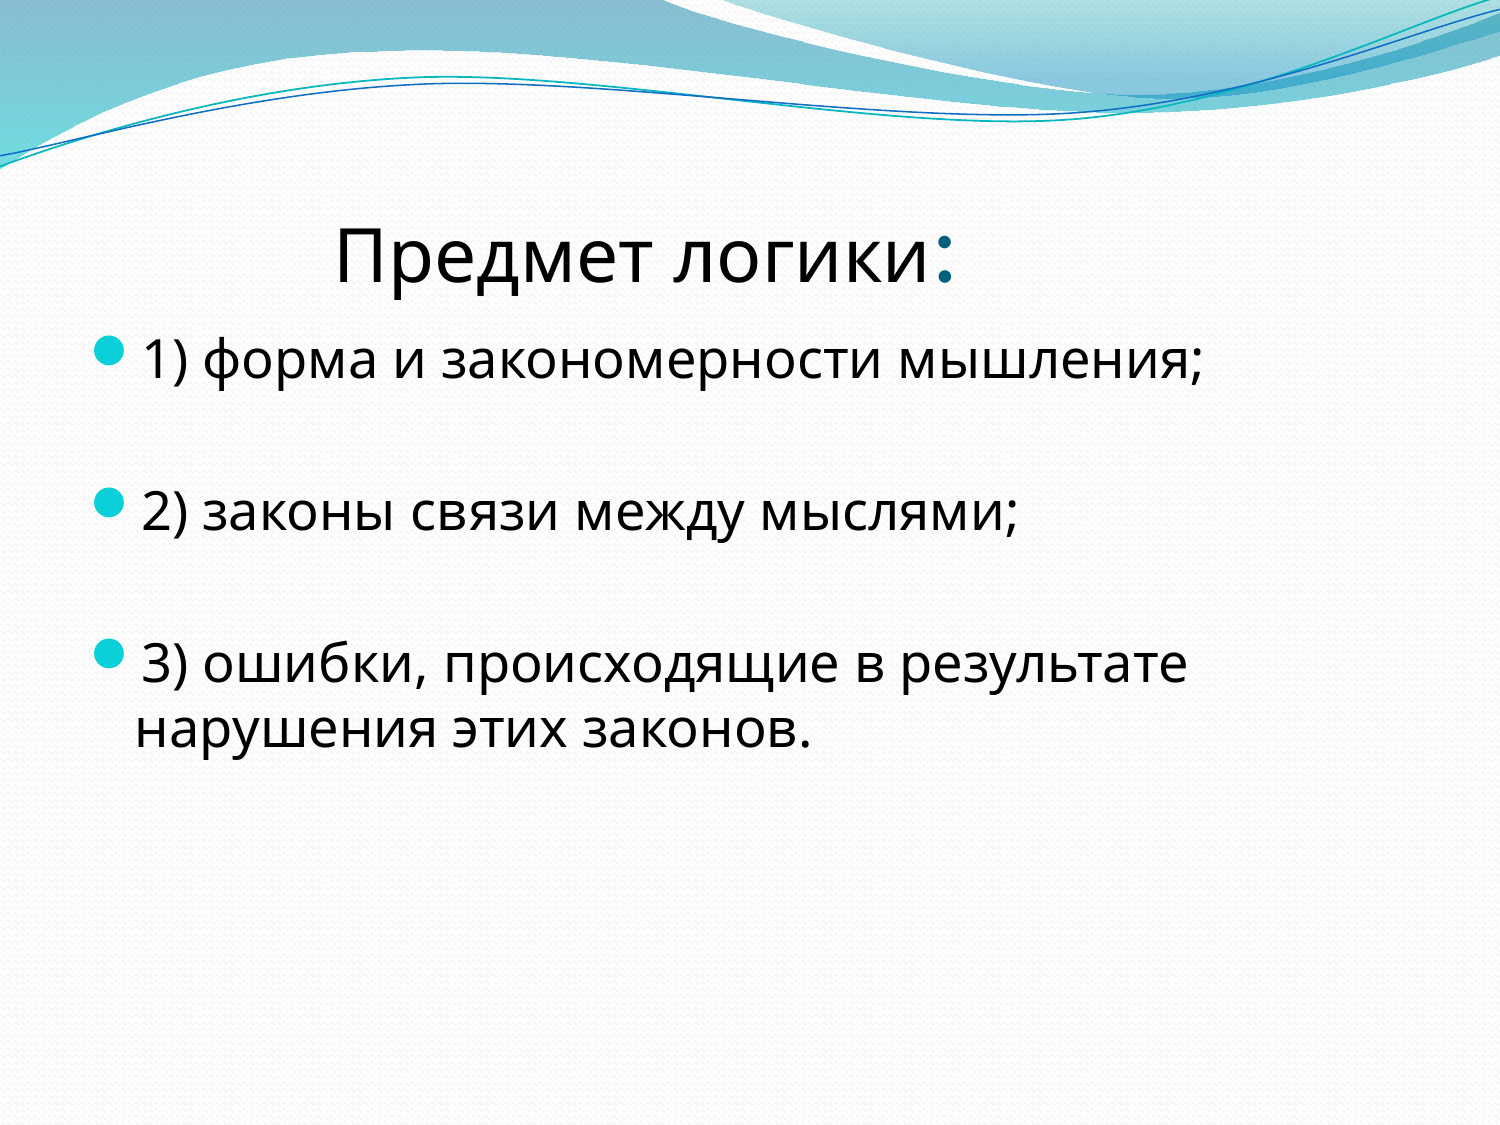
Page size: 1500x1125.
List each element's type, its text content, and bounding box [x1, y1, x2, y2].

title Предмет логики: [75, 115, 1425, 303]
list 1) форма и закономерности мышления; 2) законы связи между мыслями; 3) ошибки, происходящие в результате нарушения этих законов. [75, 317, 1425, 1038]
